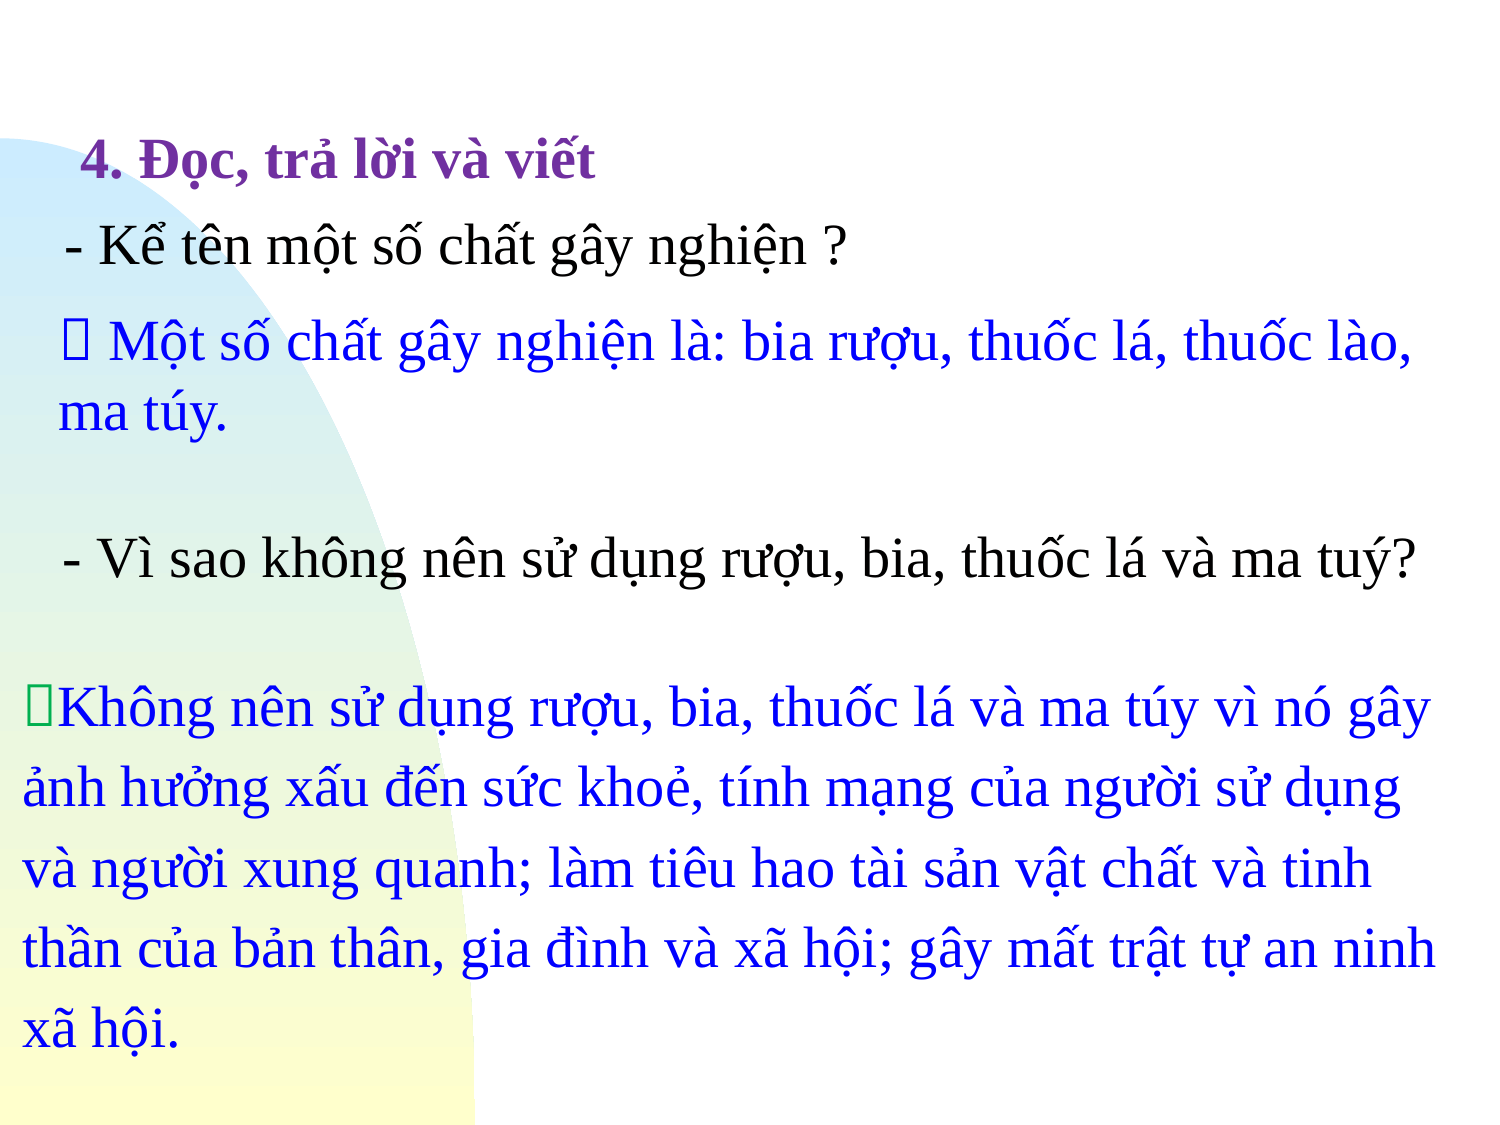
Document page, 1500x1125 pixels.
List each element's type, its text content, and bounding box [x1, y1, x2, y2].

text_box  Một số chất gây nghiện là: bia rượu, thuốc lá, thuốc lào, ma túy. [43, 294, 1444, 450]
text_box Không nên sử dụng rượu, bia, thuốc lá và ma túy vì nó gây ảnh hưởng xấu đến sức khoẻ, tính mạng của người sử dụng và người xung quanh; làm tiêu hao tài sản vật chất và tinh thần của bản thân, gia đình và xã hội; gây mất trật tự an ninh xã hội. [7, 649, 1481, 1067]
text_box - Kể tên một số chất gây nghiện ? [49, 198, 1500, 284]
text_box 4. Đọc, trả lời và viết [65, 113, 612, 198]
text_box - Vì sao không nên sử dụng rượu, bia, thuốc lá và ma tuý? [48, 511, 1467, 597]
